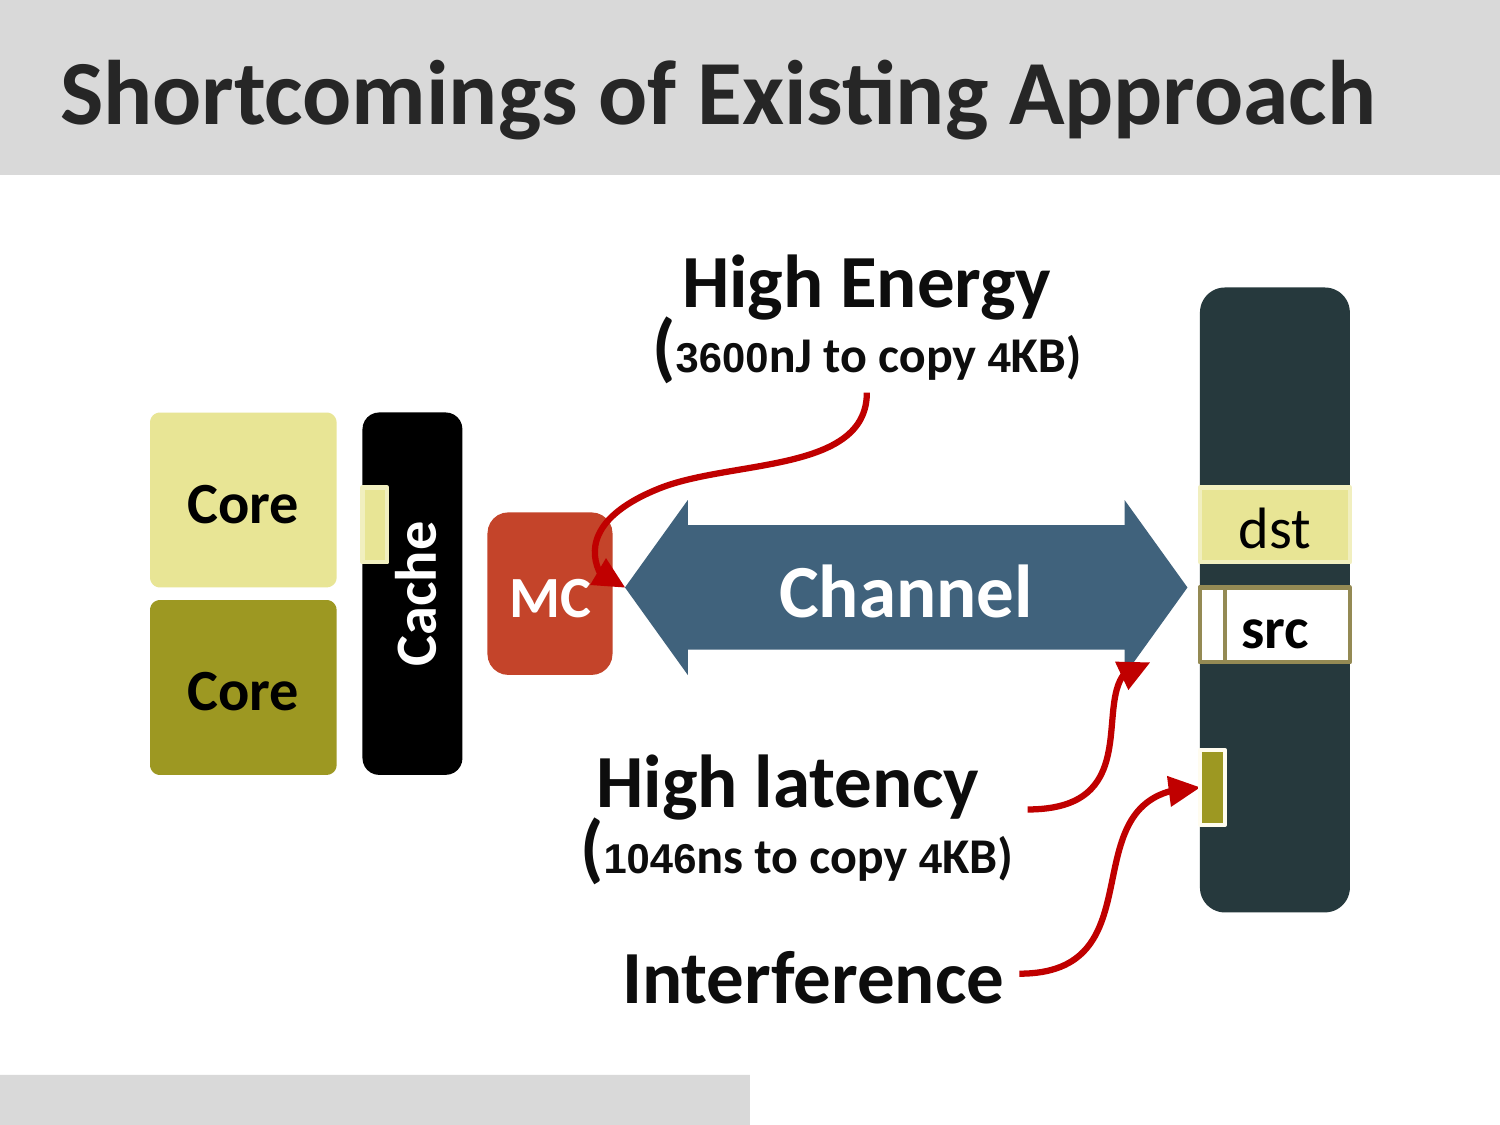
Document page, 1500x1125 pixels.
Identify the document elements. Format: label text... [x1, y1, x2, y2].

text_box Interference [607, 921, 1020, 1027]
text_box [1064, 787, 1201, 975]
text_box High latency (1046ns to copy 4KB) [548, 725, 1028, 894]
text_box [360, 485, 389, 564]
text_box Core [147, 597, 339, 778]
title Shortcomings of Existing Approach [0, 0, 1500, 175]
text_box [1069, 662, 1151, 785]
text_box Channel [623, 498, 1190, 677]
text_box [1198, 748, 1227, 827]
text_box [1198, 585, 1227, 664]
text_box [1197, 285, 1353, 915]
text_box High Energy (3600nJ to copy 4KB) [637, 224, 1097, 393]
text_box dst [1198, 485, 1352, 564]
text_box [820, 439, 953, 480]
text_box MC [485, 510, 615, 678]
text_box Cache [360, 410, 465, 778]
text_box src [1227, 585, 1352, 664]
text_box Core [147, 410, 339, 590]
